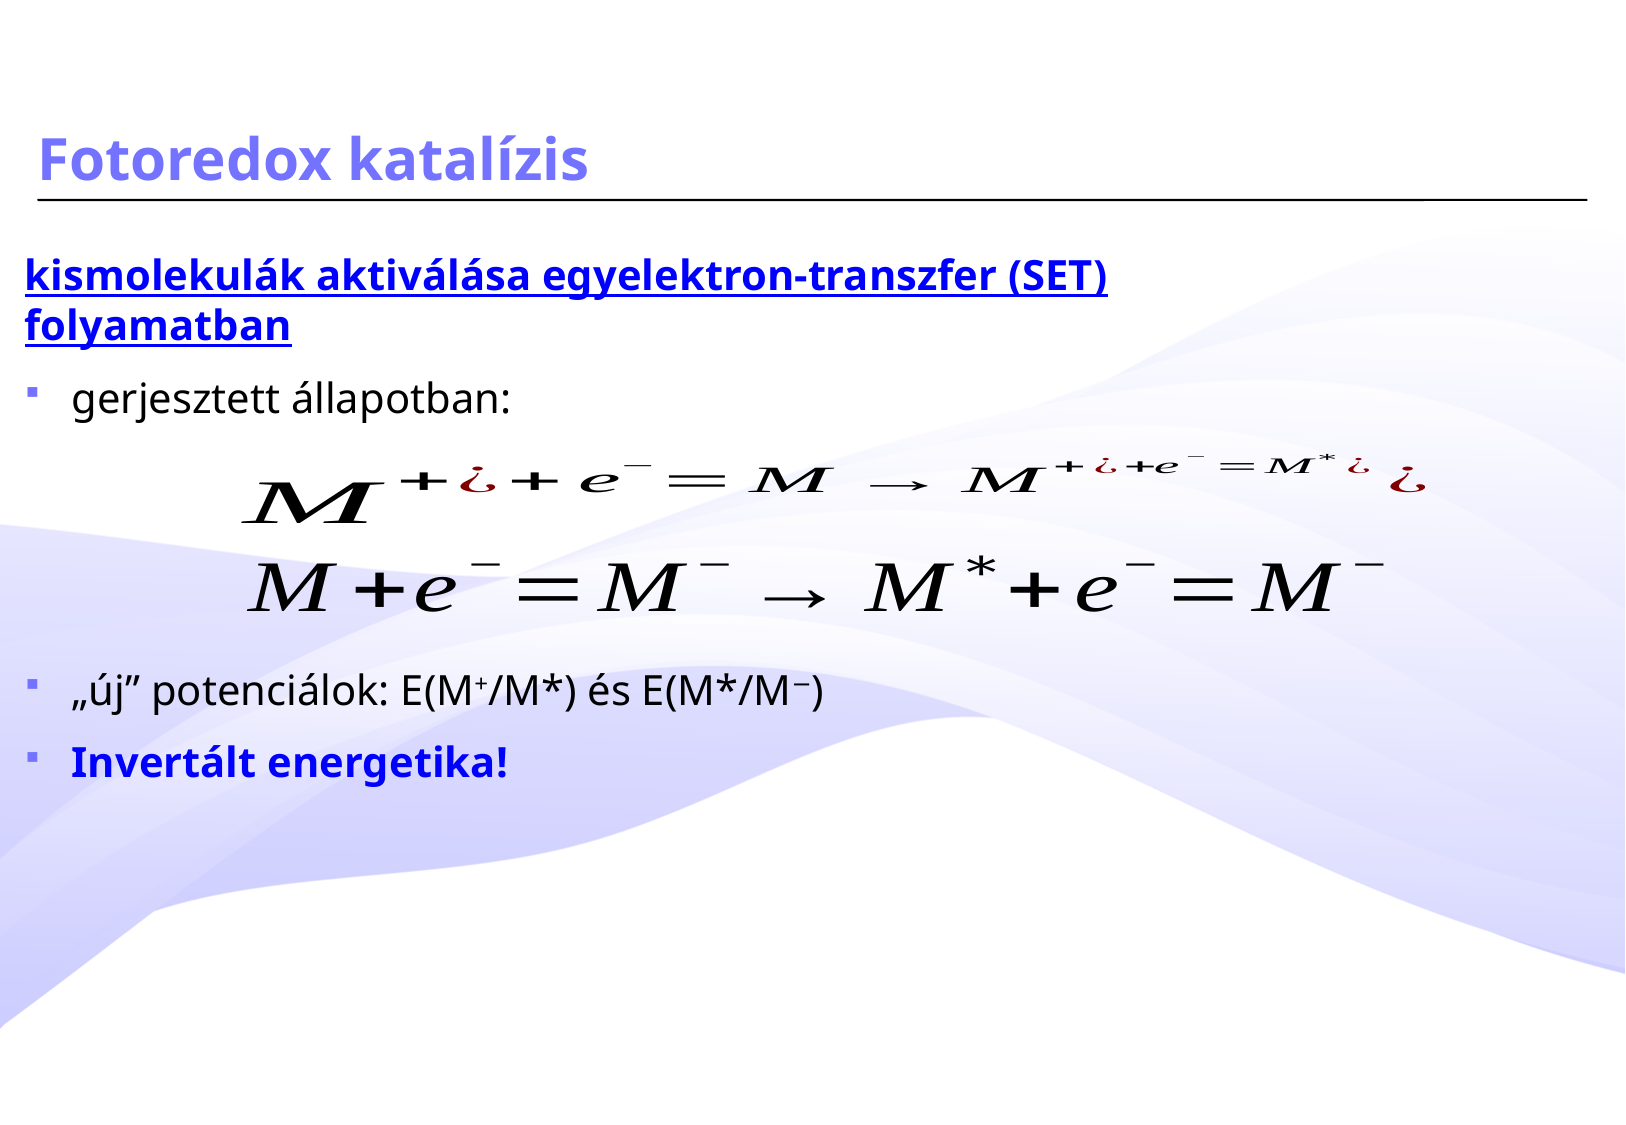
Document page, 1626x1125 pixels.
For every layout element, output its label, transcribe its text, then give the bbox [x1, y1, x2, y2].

title Fotoredox katalízis [37, 74, 1588, 201]
text_box kismolekulák aktiválása egyelektron-transzfer (SET) folyamatban gerjesztett állapotban: „új” potenciálok: E(M+/M*) és E(M*/M−) Invertált energetika! [9, 241, 1130, 867]
